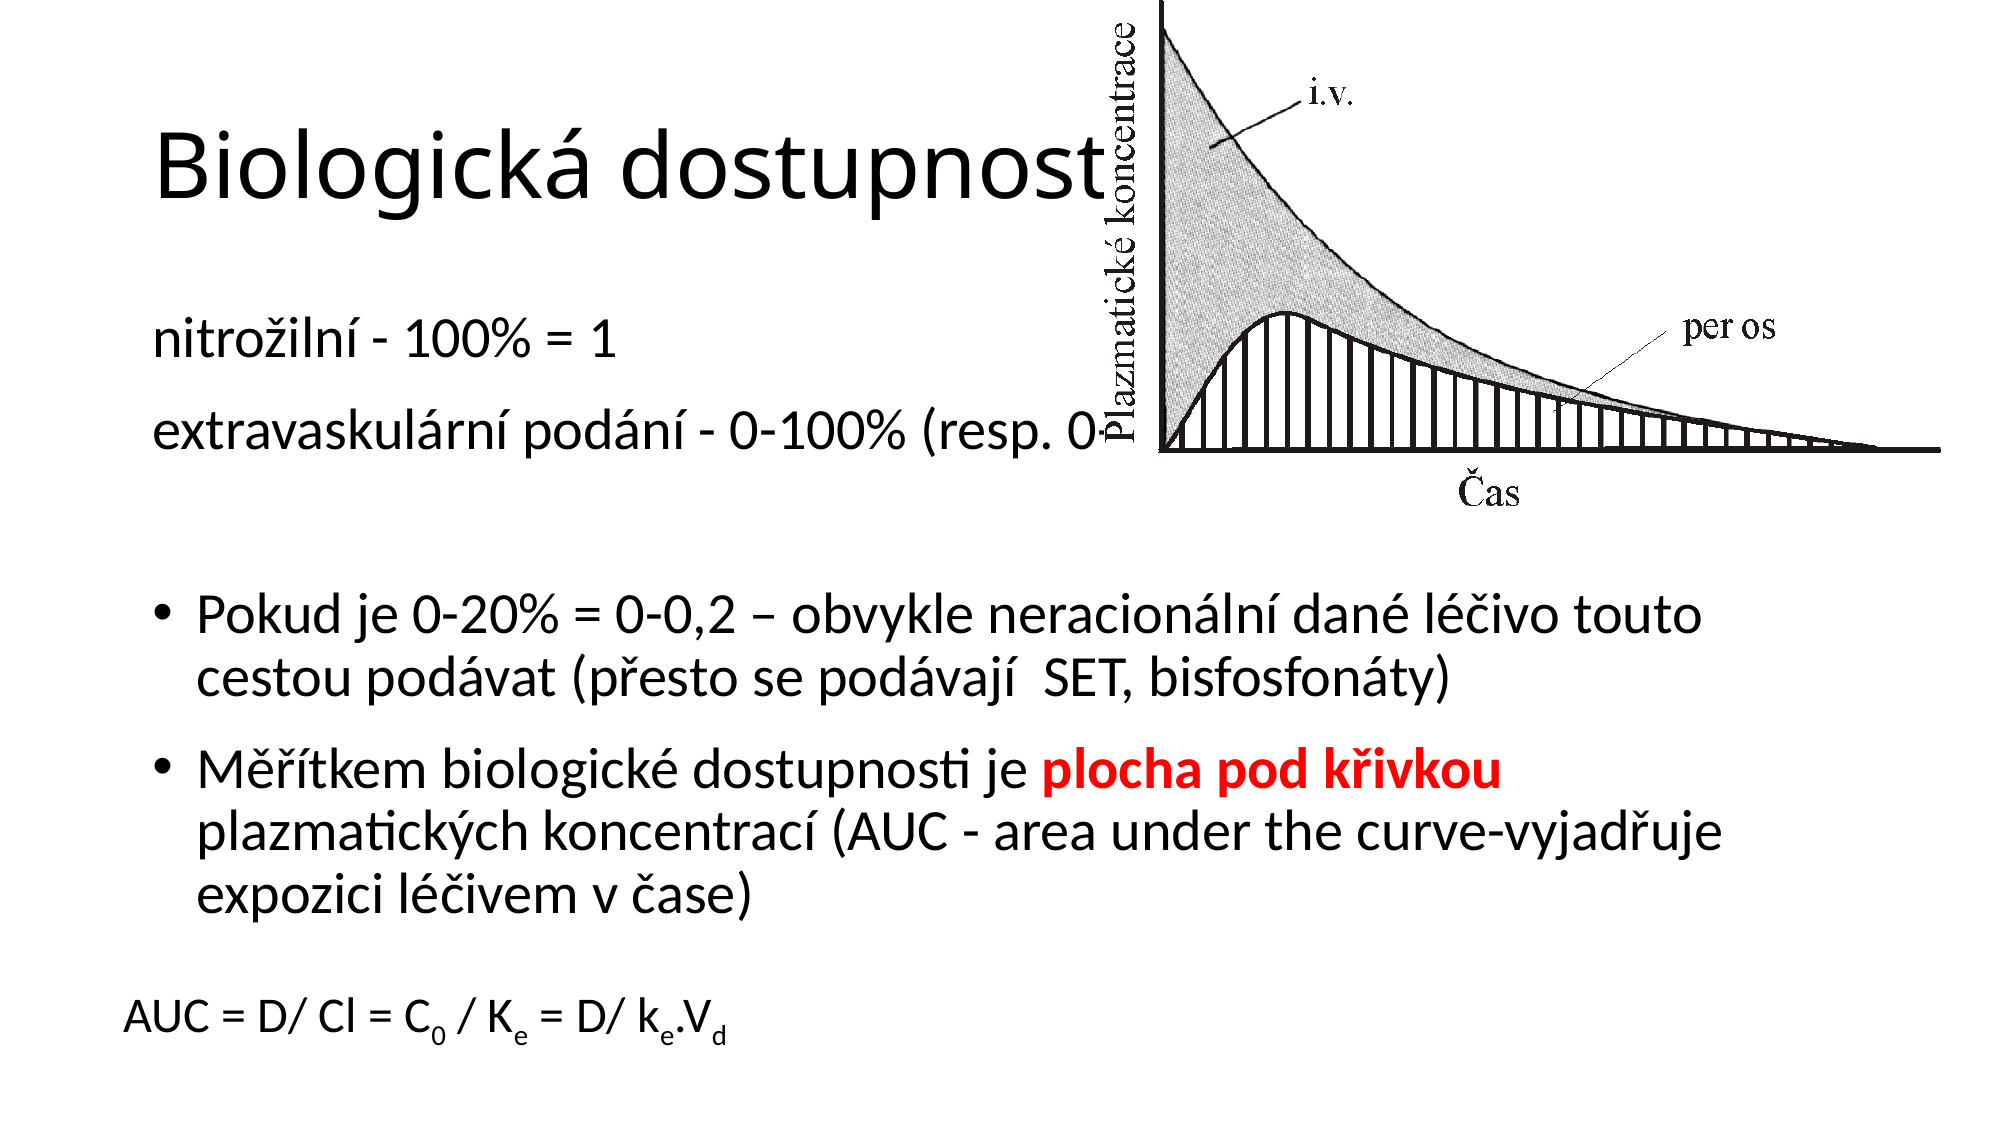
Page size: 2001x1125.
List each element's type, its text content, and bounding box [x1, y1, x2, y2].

text_box AUC = D/ Cl = C0 / Ke = D/ ke.Vd [108, 975, 939, 1059]
title Biologická dostupnost [137, 59, 1104, 278]
picture [1104, 0, 1941, 506]
